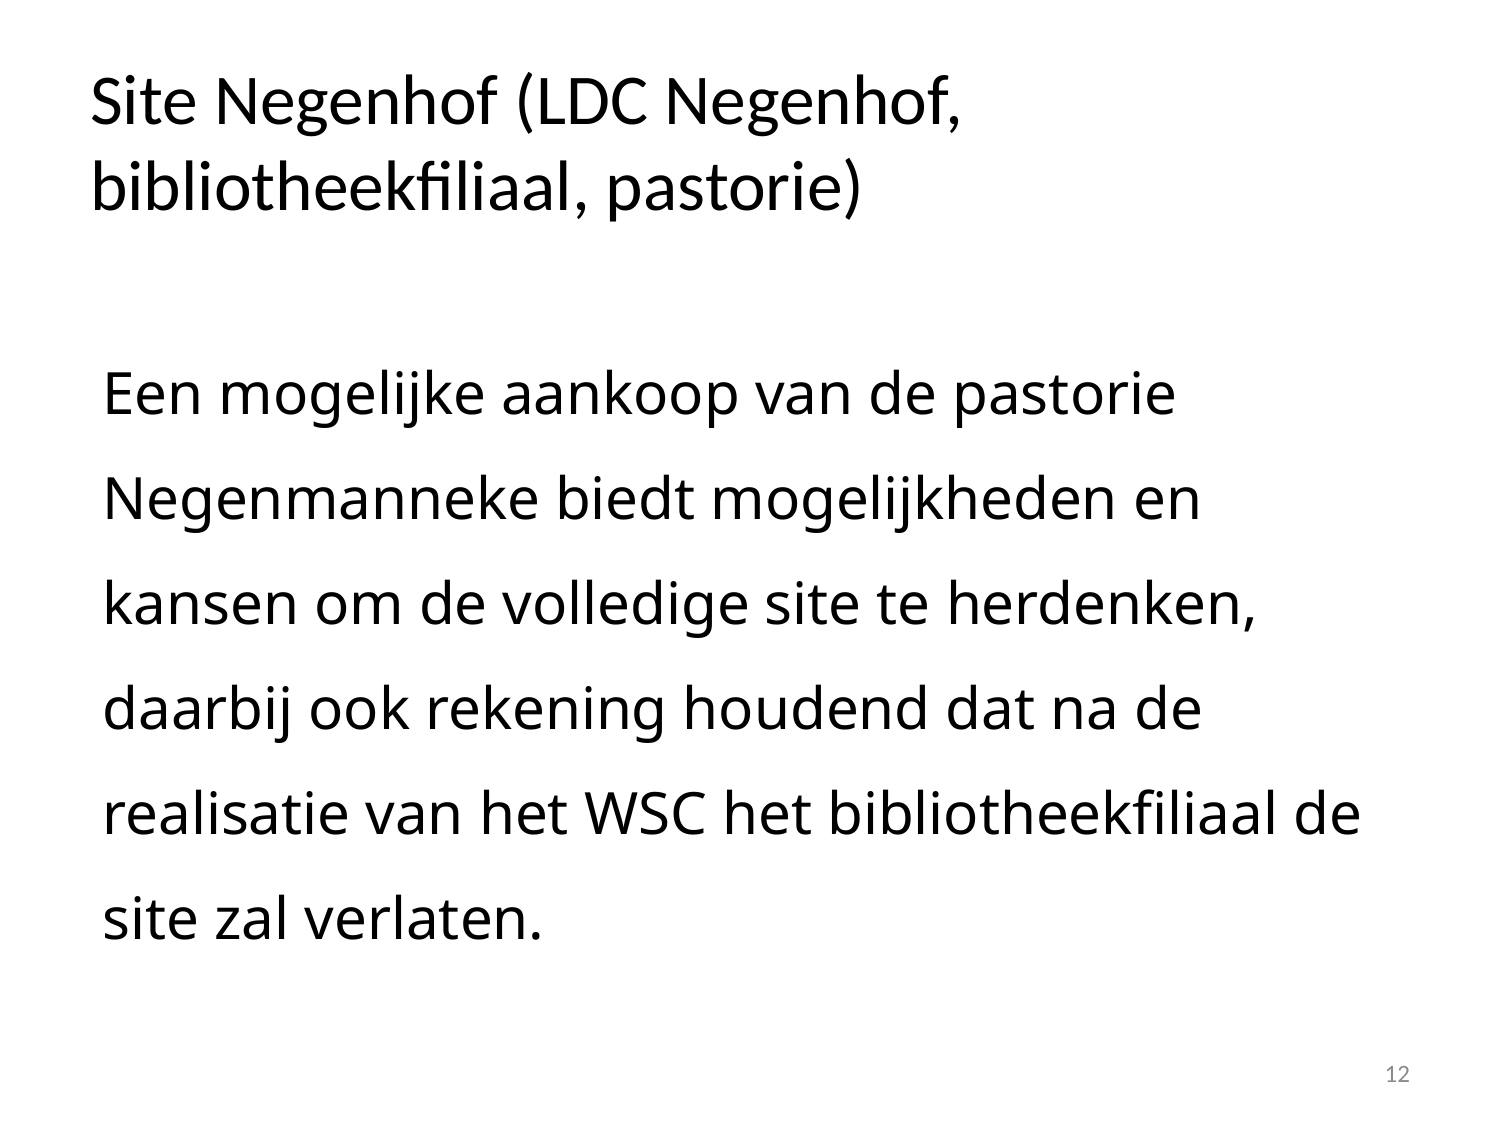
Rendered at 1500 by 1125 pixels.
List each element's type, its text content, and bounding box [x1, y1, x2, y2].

slide_number 12 [1074, 1042, 1425, 1103]
title Site Negenhof (LDC Negenhof, bibliotheekfiliaal, pastorie) [75, 45, 1425, 233]
text_box Een mogelijke aankoop van de pastorie Negenmanneke biedt mogelijkheden en kansen om de volledige site te herdenken, daarbij ook rekening houdend dat na de realisatie van het WSC het bibliotheekfiliaal de site zal verlaten. [87, 314, 1400, 959]
